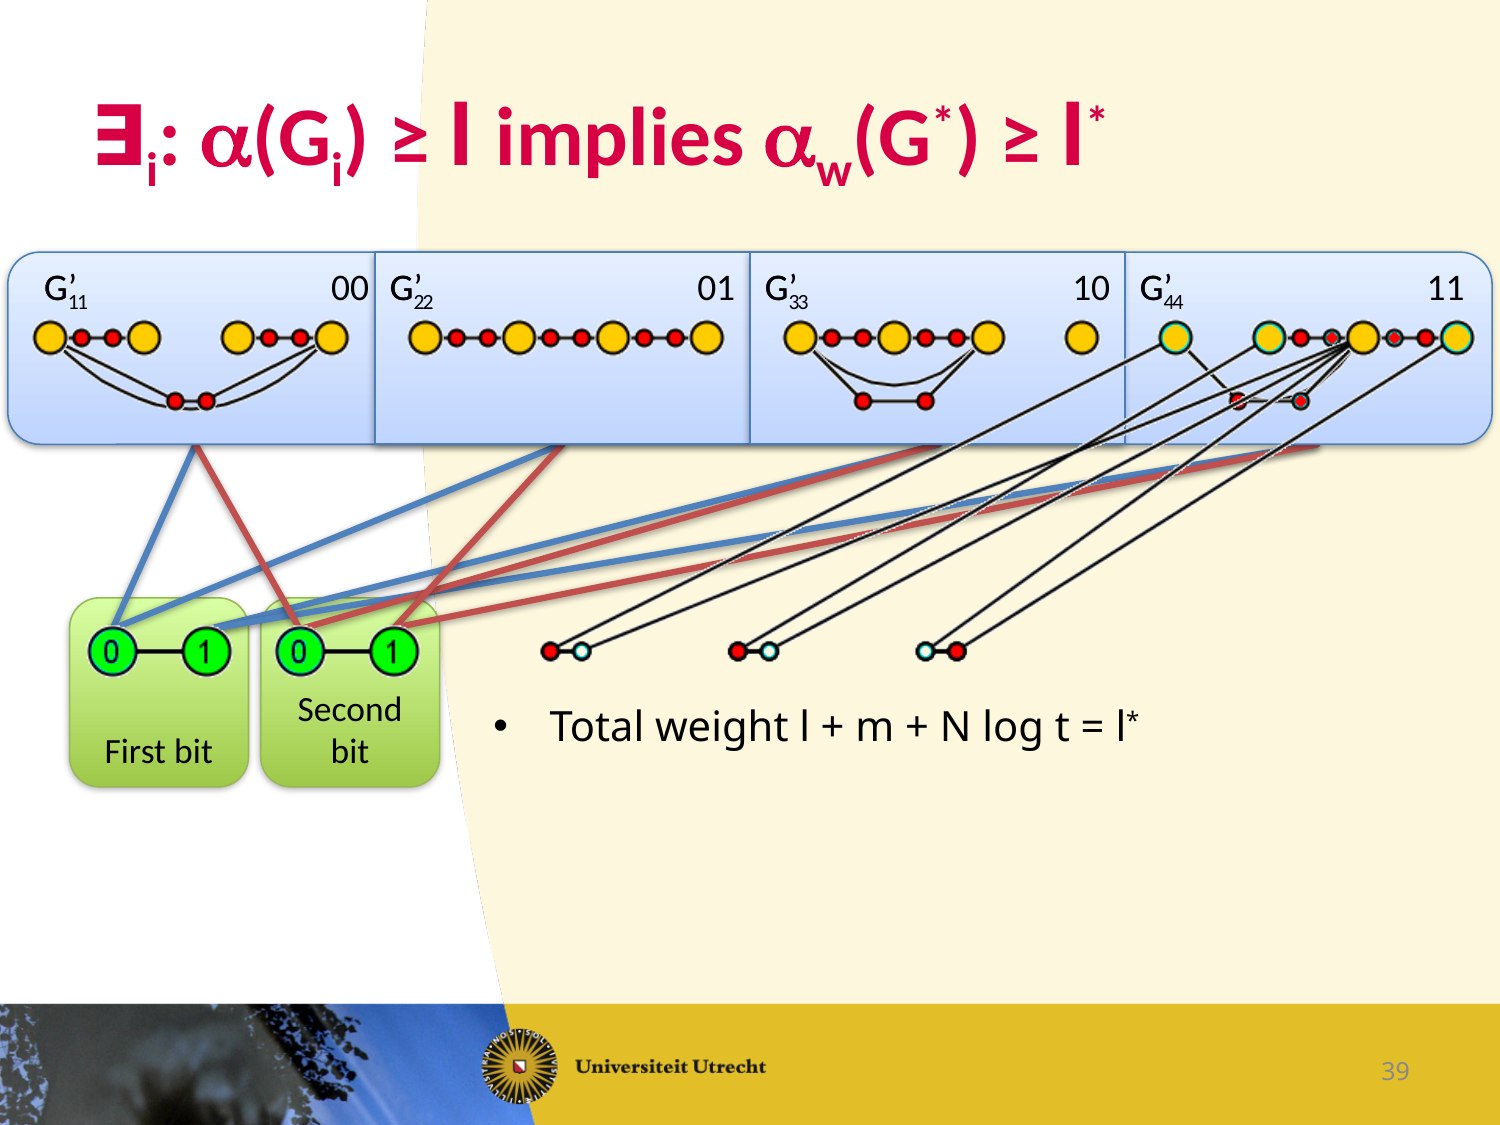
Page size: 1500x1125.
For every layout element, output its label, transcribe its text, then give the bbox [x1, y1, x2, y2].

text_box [7, 251, 1493, 295]
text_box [69, 708, 440, 788]
picture [0, 0, 1500, 1125]
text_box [253, 255, 1480, 295]
title ∃i: a(Gi) ≥ l implies aw(G*) ≥ l* [74, 44, 1426, 233]
slide_number 39 [1074, 1042, 1425, 1103]
list Total weight l + m + N log t = l* [478, 708, 1426, 975]
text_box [29, 255, 251, 295]
